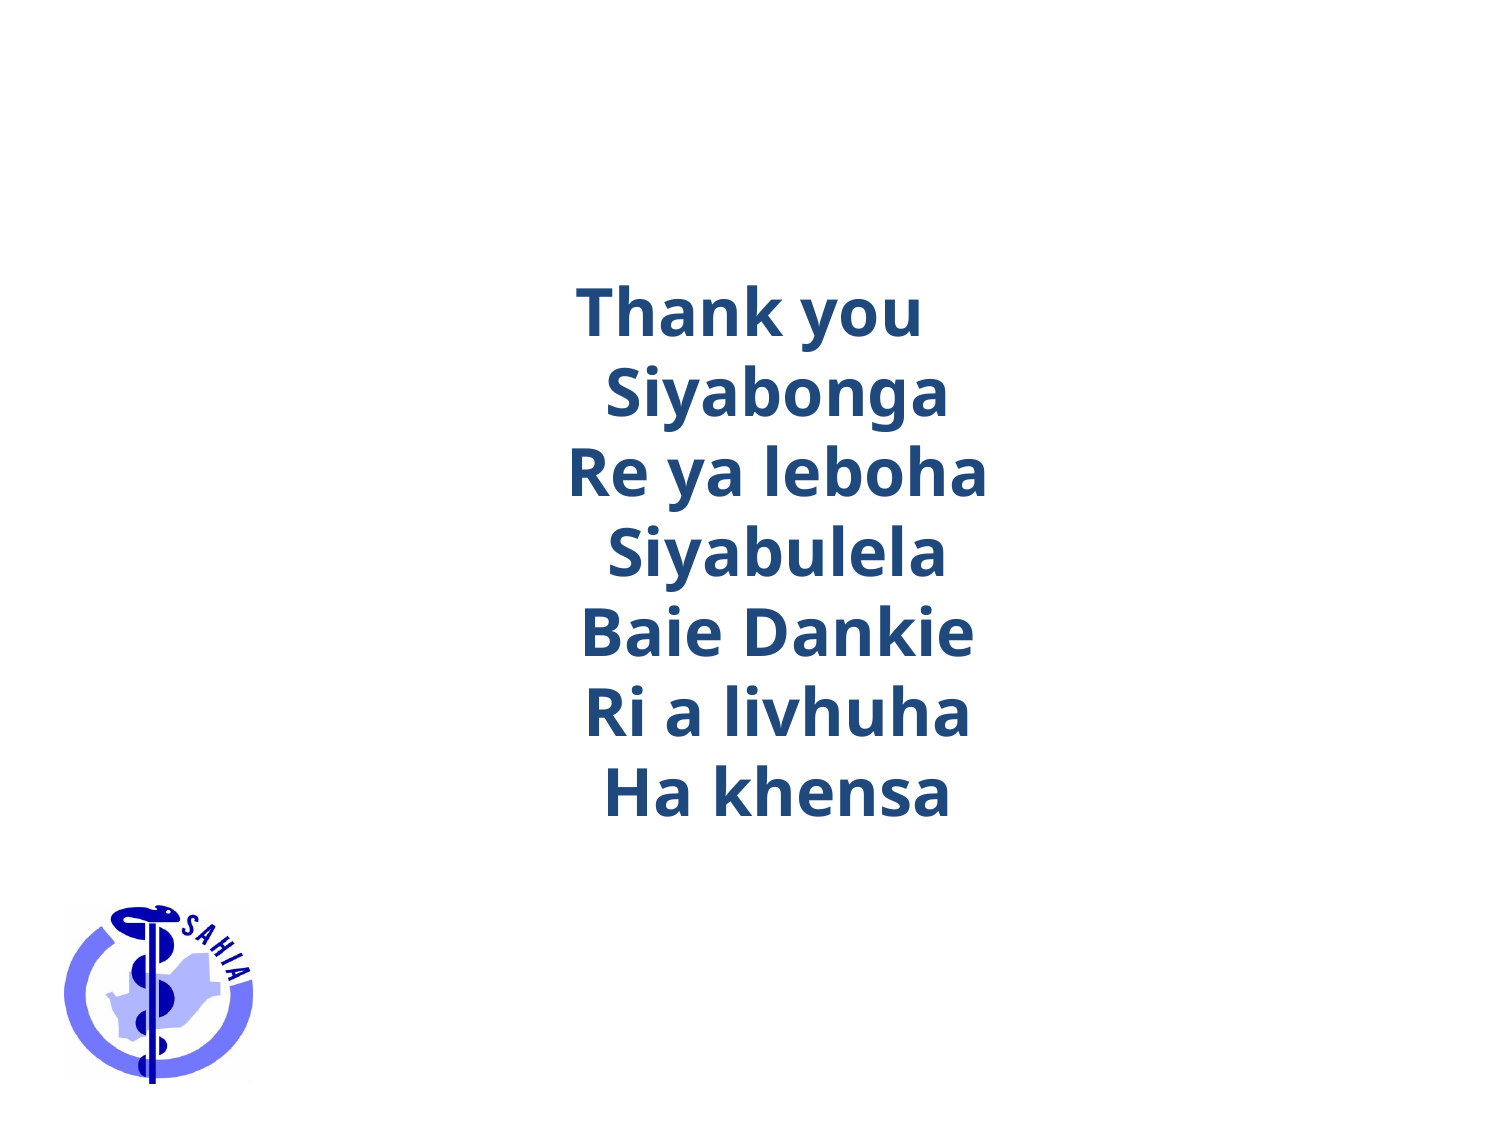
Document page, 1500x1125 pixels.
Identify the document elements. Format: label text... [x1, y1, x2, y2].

picture [64, 905, 253, 1084]
list Thank you Siyabonga Re ya leboha Siyabulela Baie Dankie Ri a livhuha Ha khensa [75, 262, 1425, 1005]
